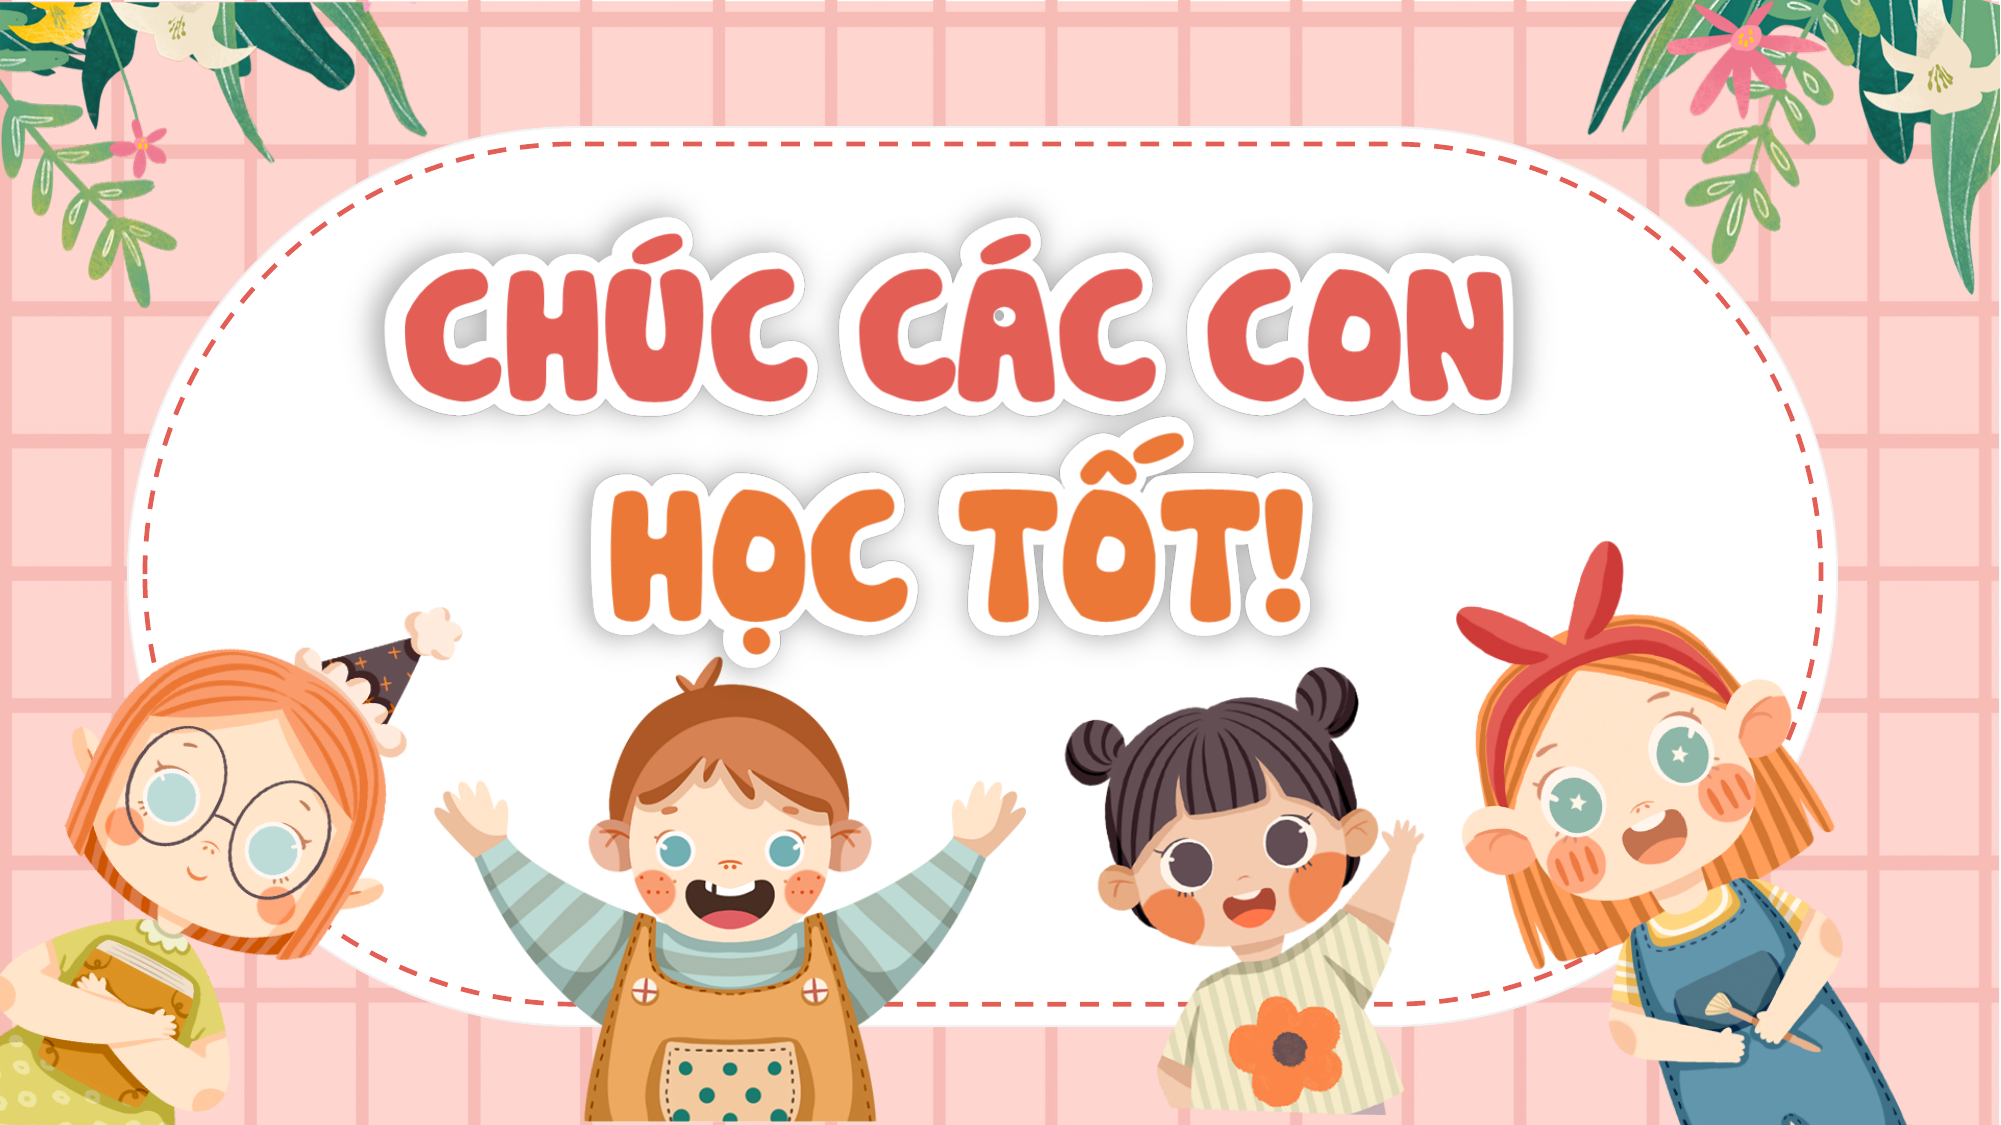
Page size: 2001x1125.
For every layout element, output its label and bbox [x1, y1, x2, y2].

picture [0, 0, 2000, 811]
text_box [0, 340, 2000, 1125]
